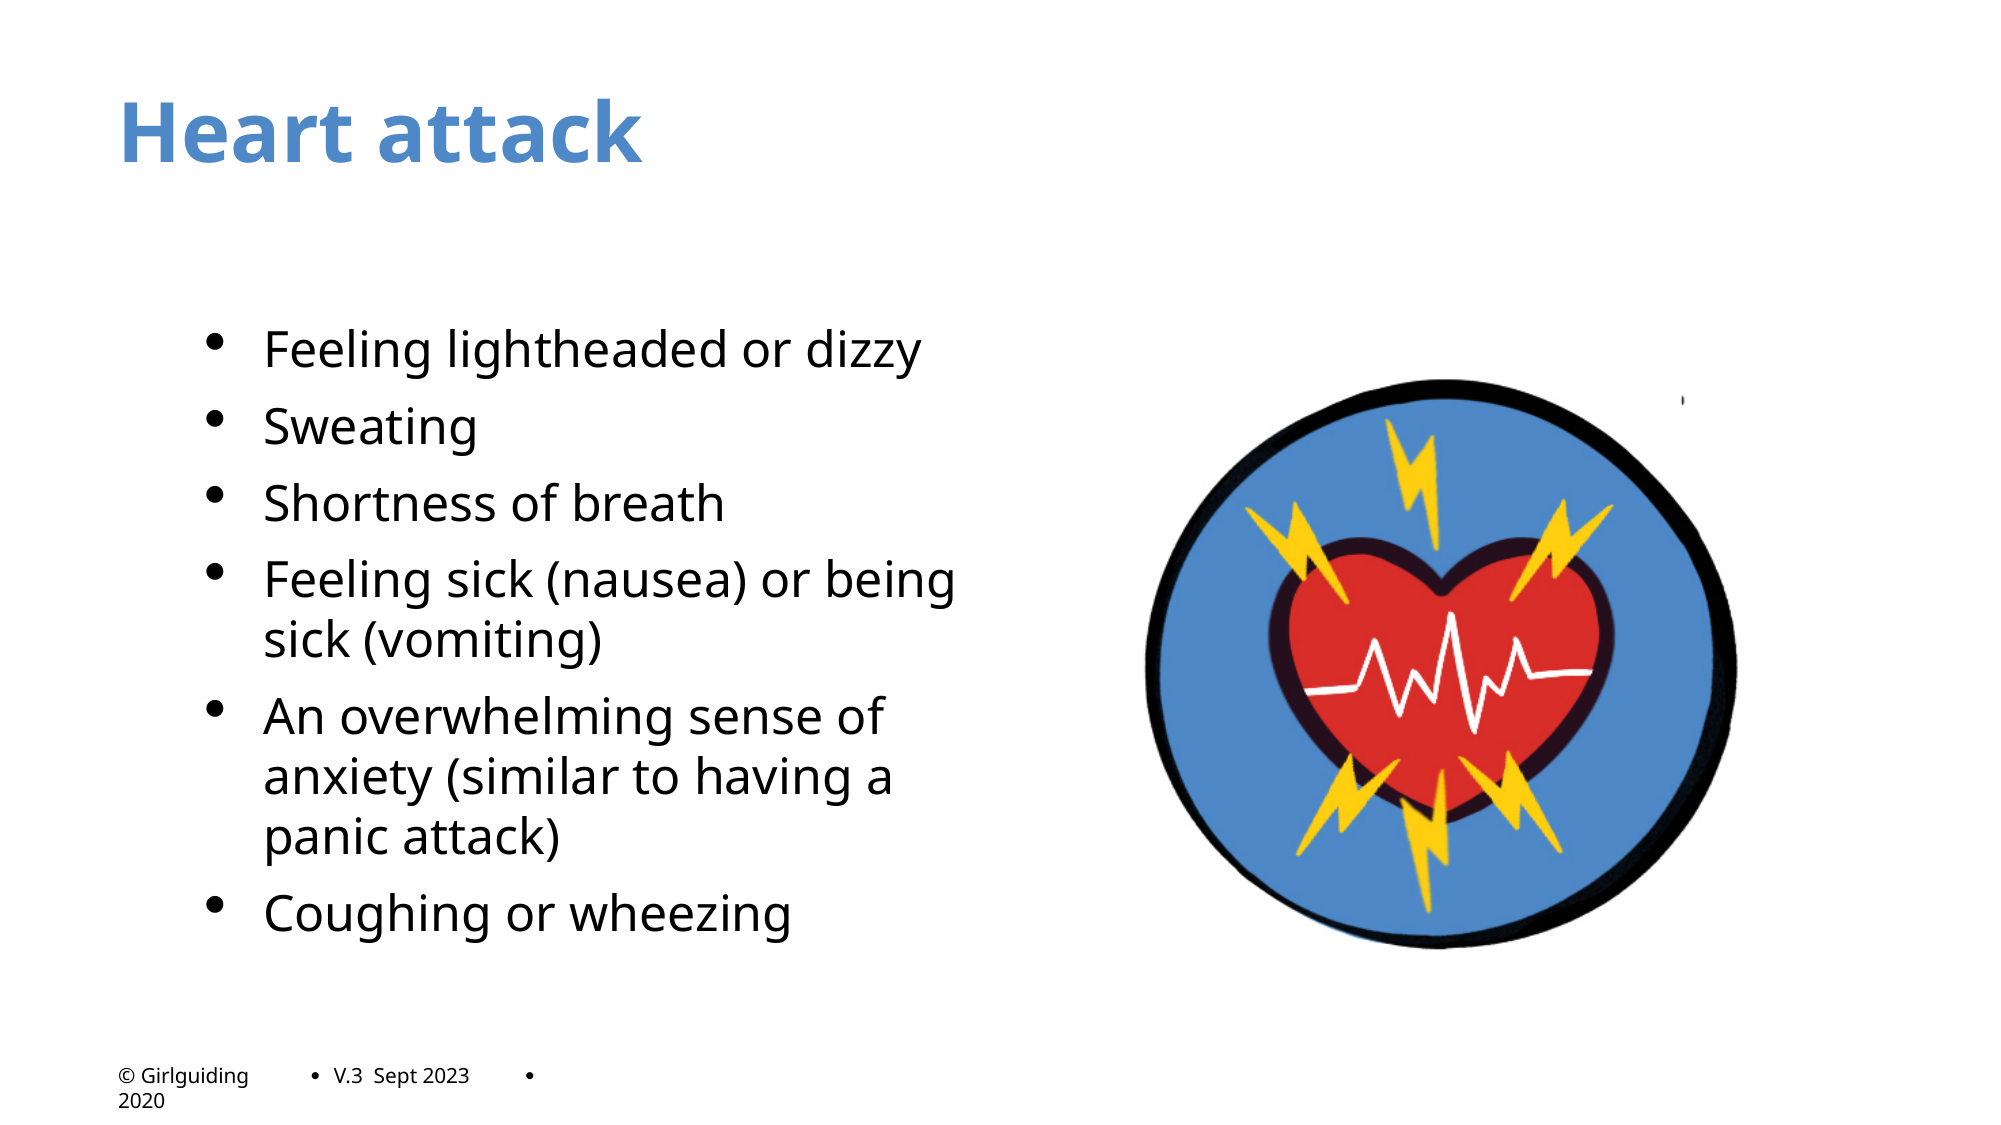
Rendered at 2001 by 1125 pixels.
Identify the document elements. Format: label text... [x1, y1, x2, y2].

list Feeling lightheaded or dizzy Sweating Shortness of breath Feeling sick (nausea) or being sick (vomiting) An overwhelming sense of anxiety (similar to having a panic attack) Coughing or wheezing [206, 317, 999, 1012]
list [1094, 317, 1788, 1012]
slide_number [333, 1062, 514, 1105]
title Heart attack [117, 90, 1837, 318]
